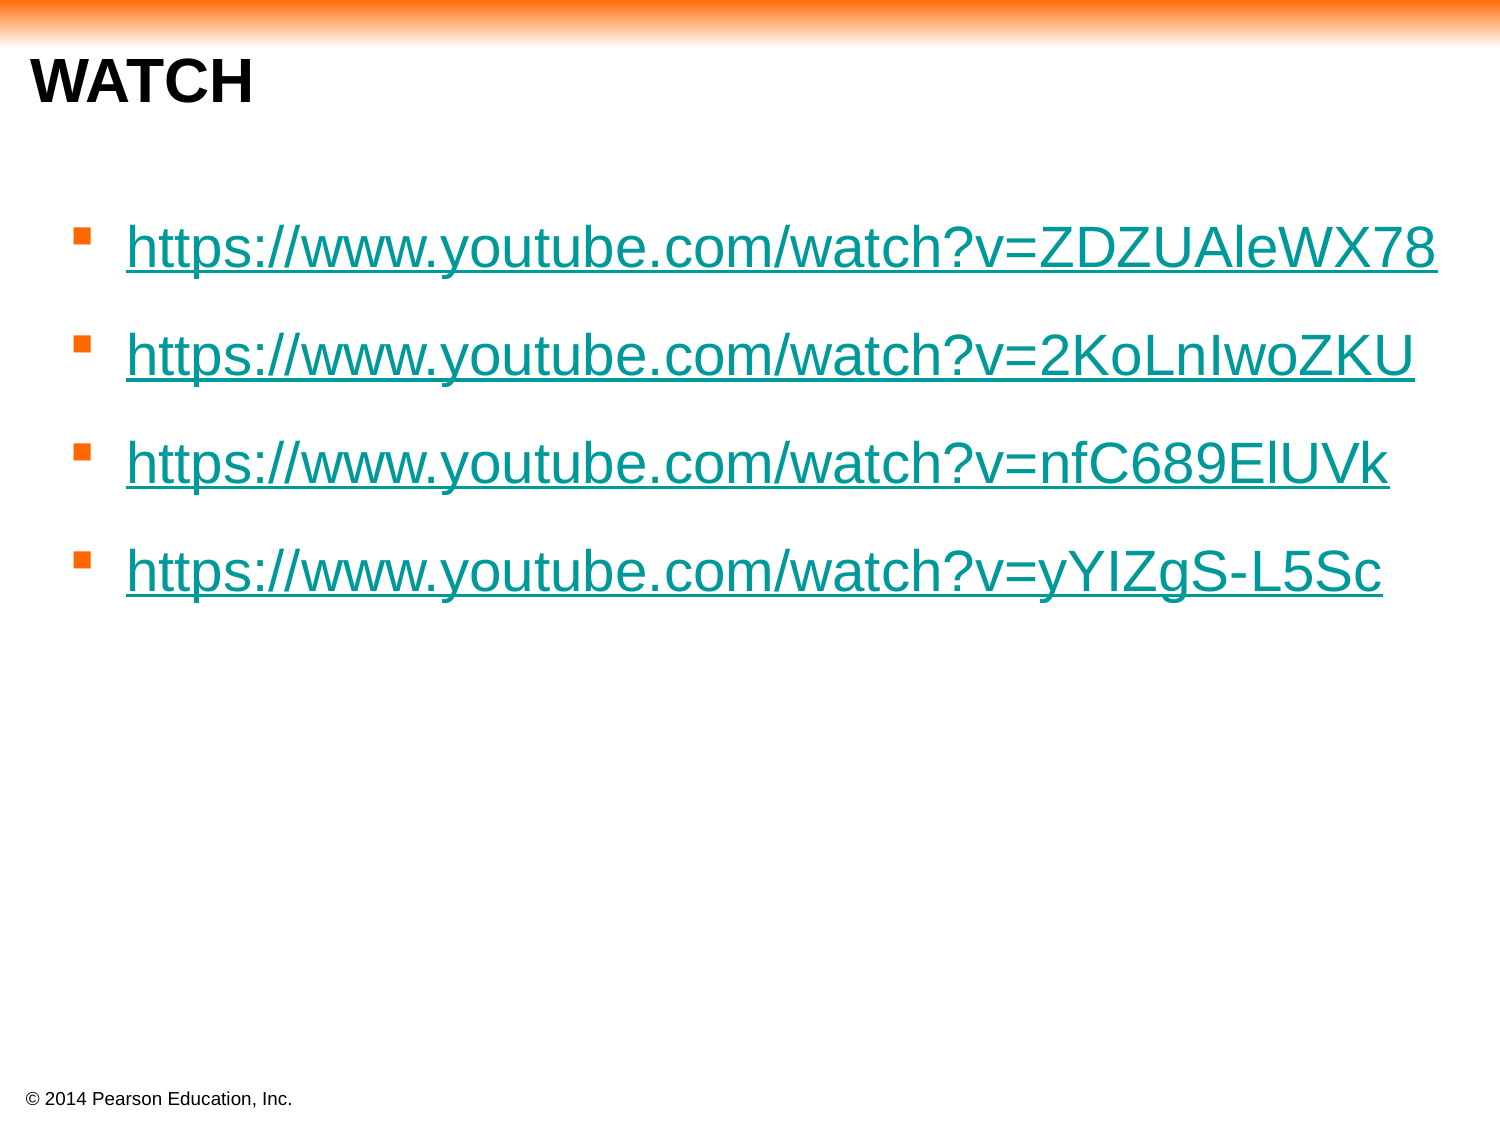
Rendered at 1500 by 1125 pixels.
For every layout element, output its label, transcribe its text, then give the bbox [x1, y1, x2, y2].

title WATCH [29, 49, 1470, 184]
list https://www.youtube.com/watch?v=ZDZUAleWX78 https://www.youtube.com/watch?v=2KoLnIwoZKU https://www.youtube.com/watch?v=nfC689ElUVk https://www.youtube.com/watch?v=yYIZgS-L5Sc [69, 208, 1464, 1042]
